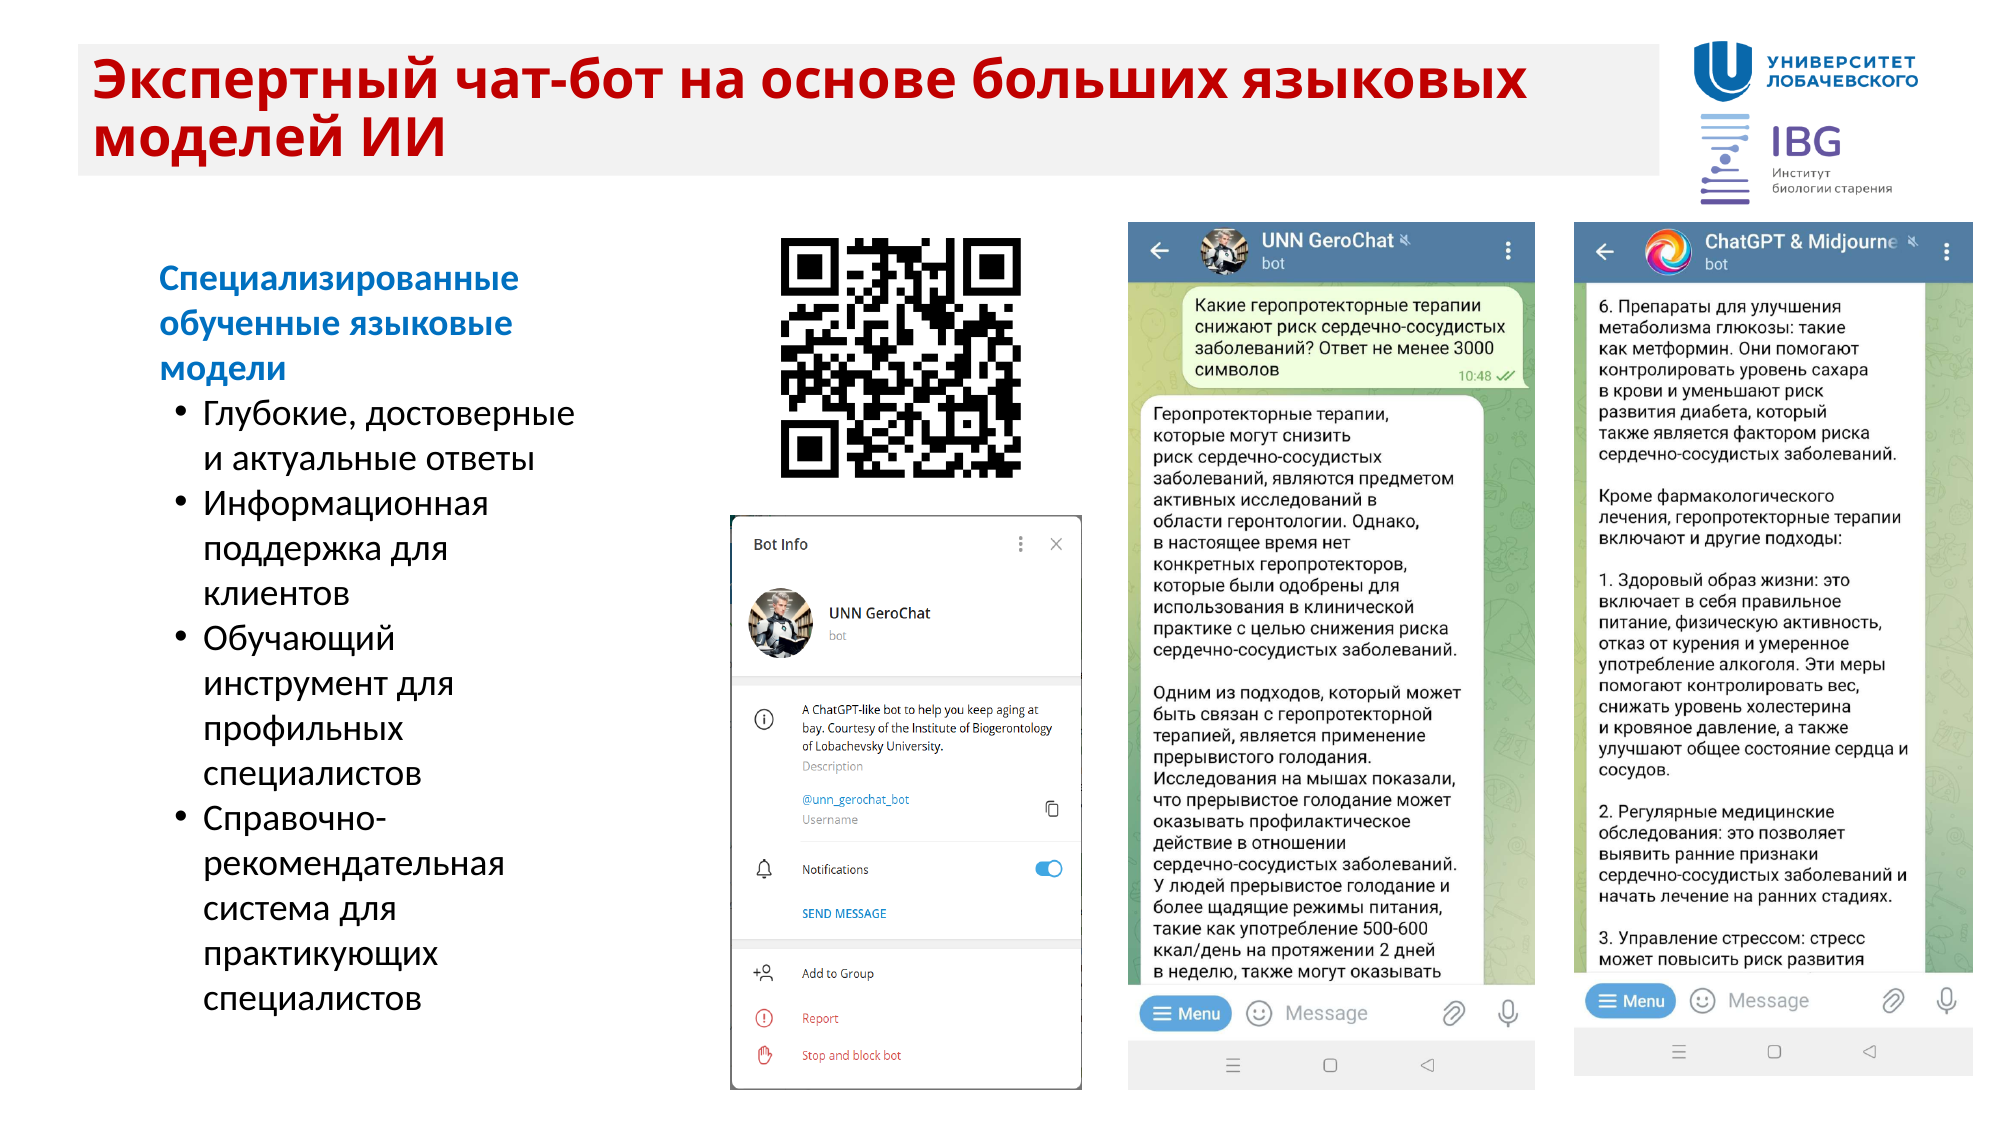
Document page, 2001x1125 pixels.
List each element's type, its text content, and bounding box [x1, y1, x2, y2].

text_box Специализированные обученные языковые модели Глубокие, достоверные и актуальные ответы Информационная поддержка для клиентов Обучающий инструмент для профильных специалистов Справочно-рекомендательная система для практикующих специалистов [144, 246, 602, 1116]
picture [1574, 222, 1973, 1076]
picture [1128, 222, 1535, 1090]
picture [1687, 36, 1926, 211]
text_box Экспертный чат-бот на основе больших языковых моделей ИИ [78, 44, 1660, 176]
picture [777, 234, 1024, 481]
picture [730, 515, 1082, 1090]
